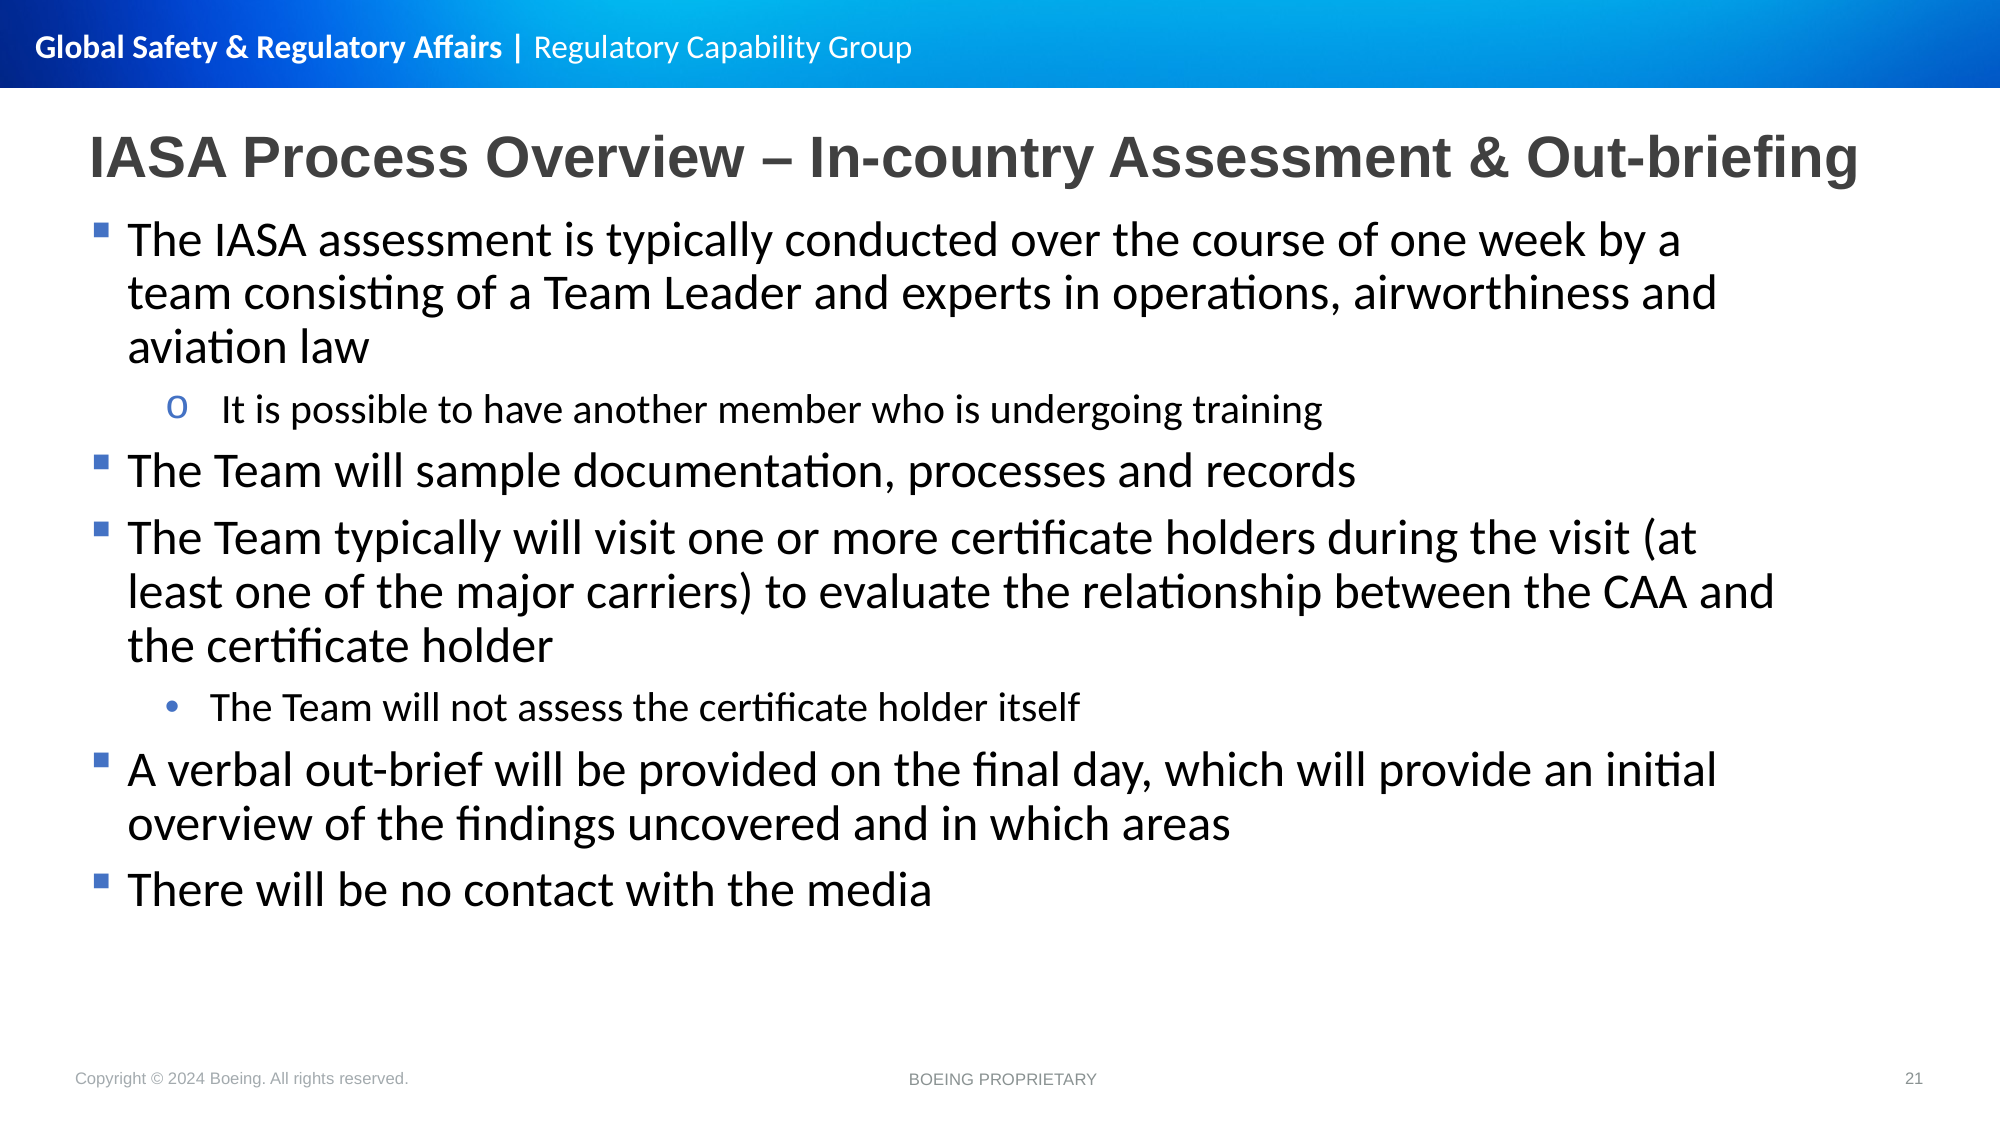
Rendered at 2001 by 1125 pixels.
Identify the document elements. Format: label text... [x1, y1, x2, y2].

list The IASA assessment is typically conducted over the course of one week by a team consisting of a Team Leader and experts in operations, airworthiness and aviation law It is possible to have another member who is undergoing training The Team will sample documentation, processes and records The Team typically will visit one or more certificate holders during the visit (at least one of the major carriers) to evaluate the relationship between the CAA and the certificate holder The Team will not assess the certificate holder itself A verbal out-brief will be provided on the final day, which will provide an initial overview of the findings uncovered and in which areas There will be no contact with the media [75, 206, 1800, 939]
picture [937, 0, 2000, 88]
picture [0, 0, 551, 88]
list IASA Process Overview – In-country Assessment & Out-briefing [75, 120, 1944, 206]
